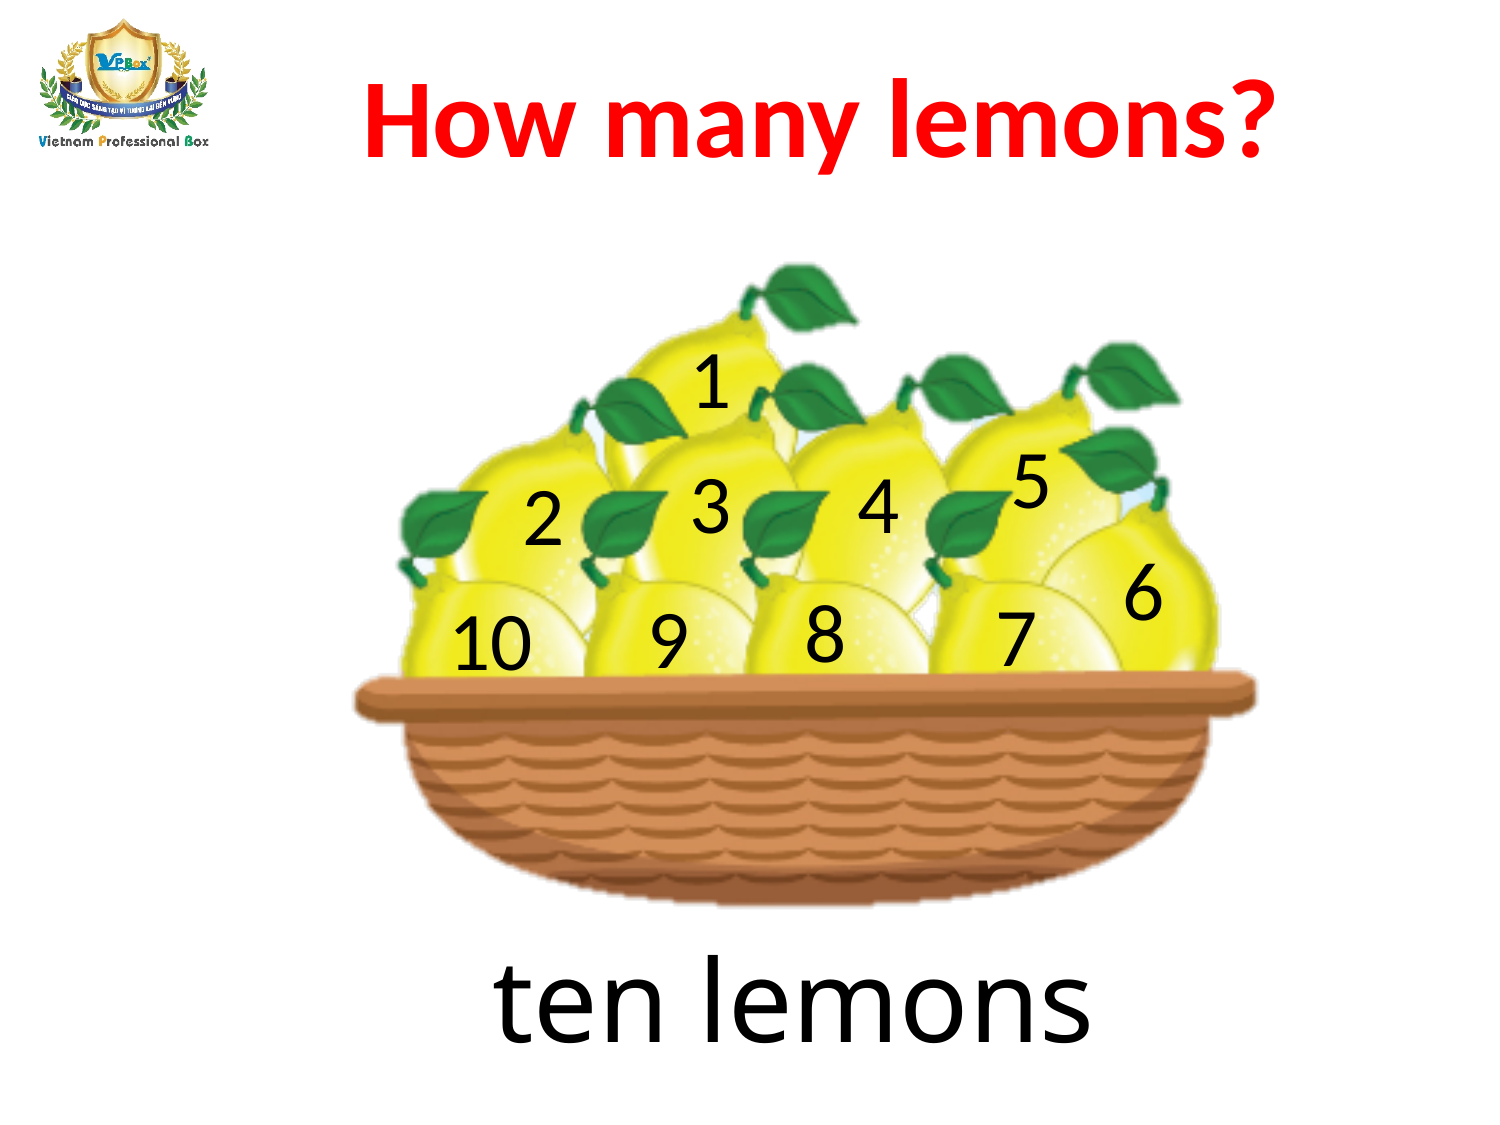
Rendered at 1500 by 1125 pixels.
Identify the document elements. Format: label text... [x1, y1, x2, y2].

picture [24, 12, 223, 152]
picture [330, 237, 1301, 953]
text_box How many lemons? [347, 37, 1296, 188]
text_box ten lemons [424, 961, 1163, 1074]
